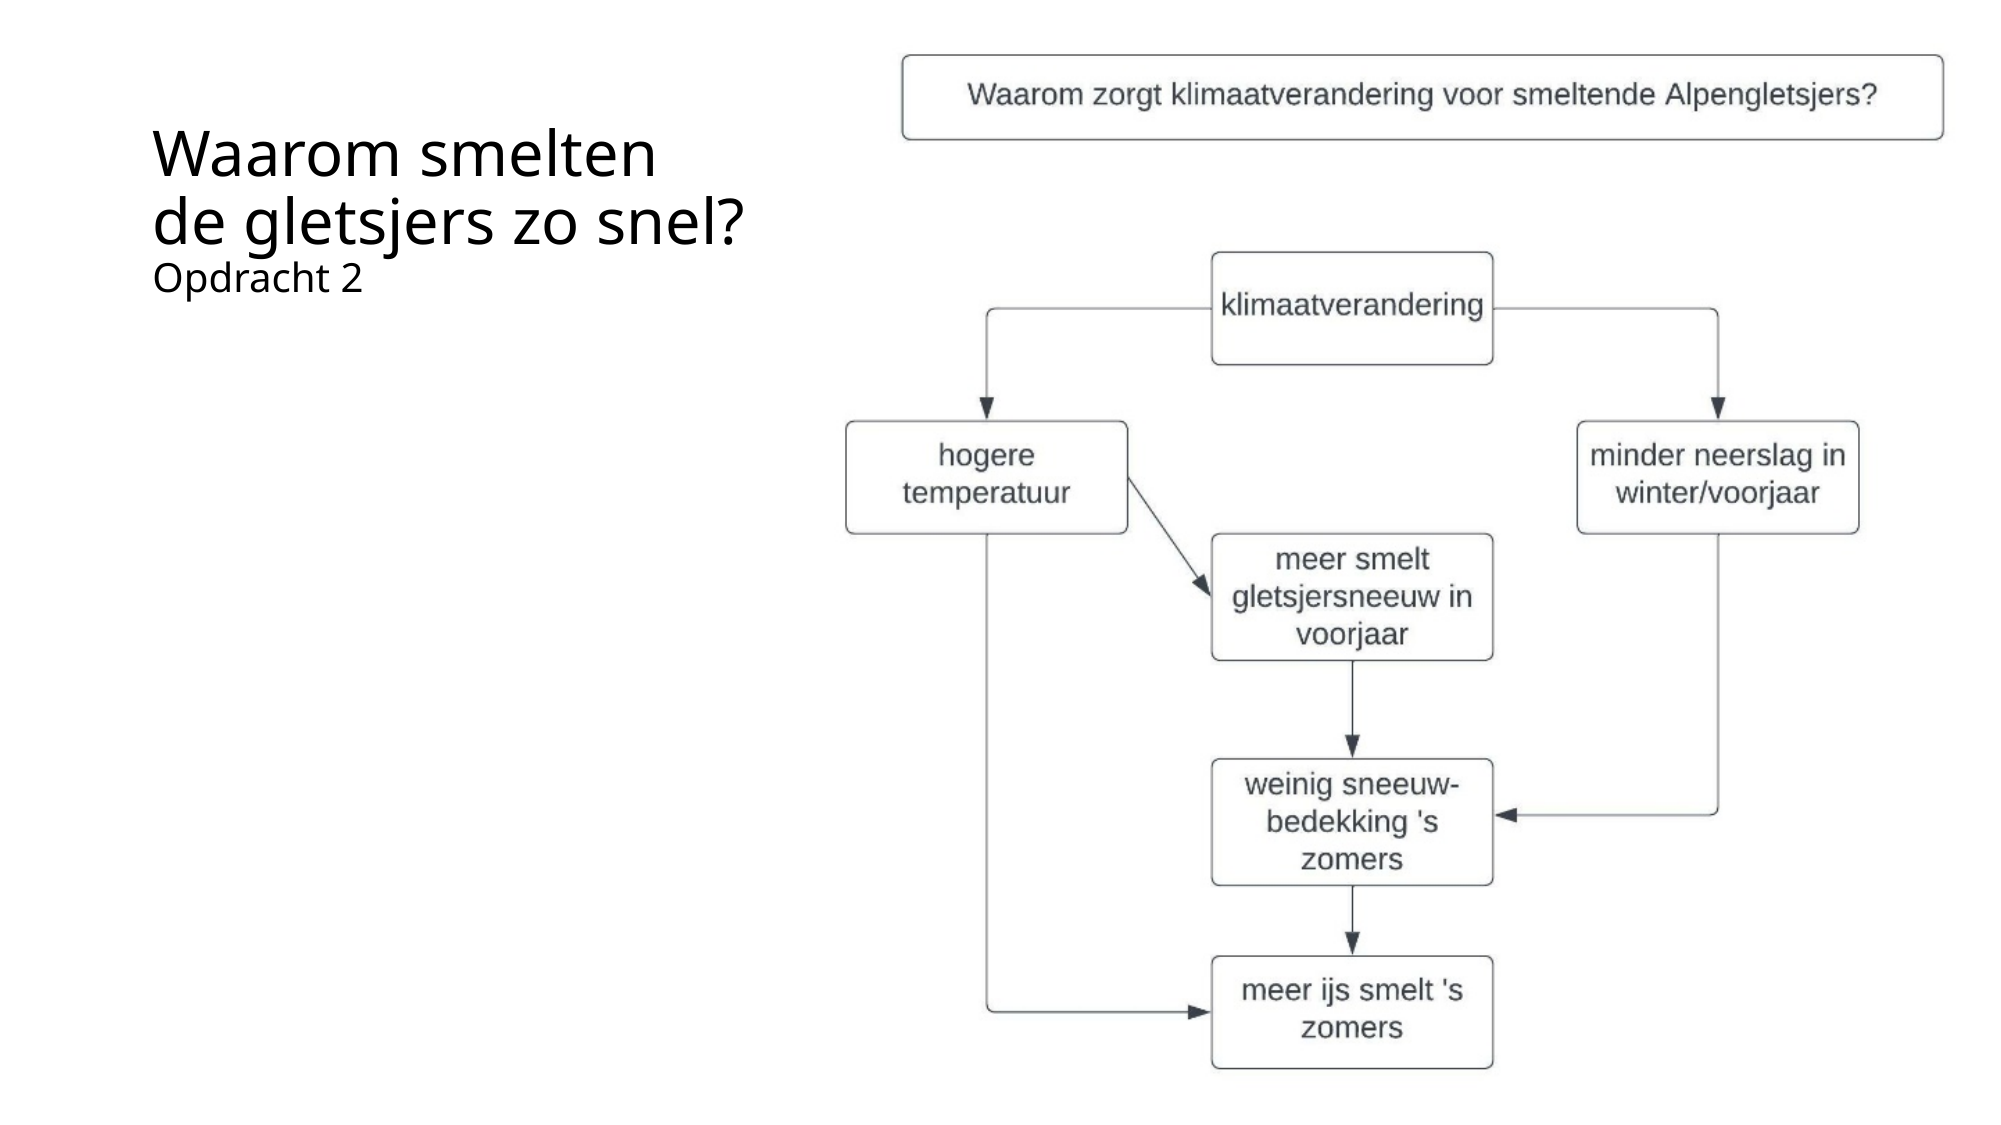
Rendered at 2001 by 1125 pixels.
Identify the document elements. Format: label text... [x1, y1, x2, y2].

picture [789, 0, 2000, 1125]
title Waarom smelten de gletsjers zo snel? Opdracht 2 [137, 102, 770, 321]
